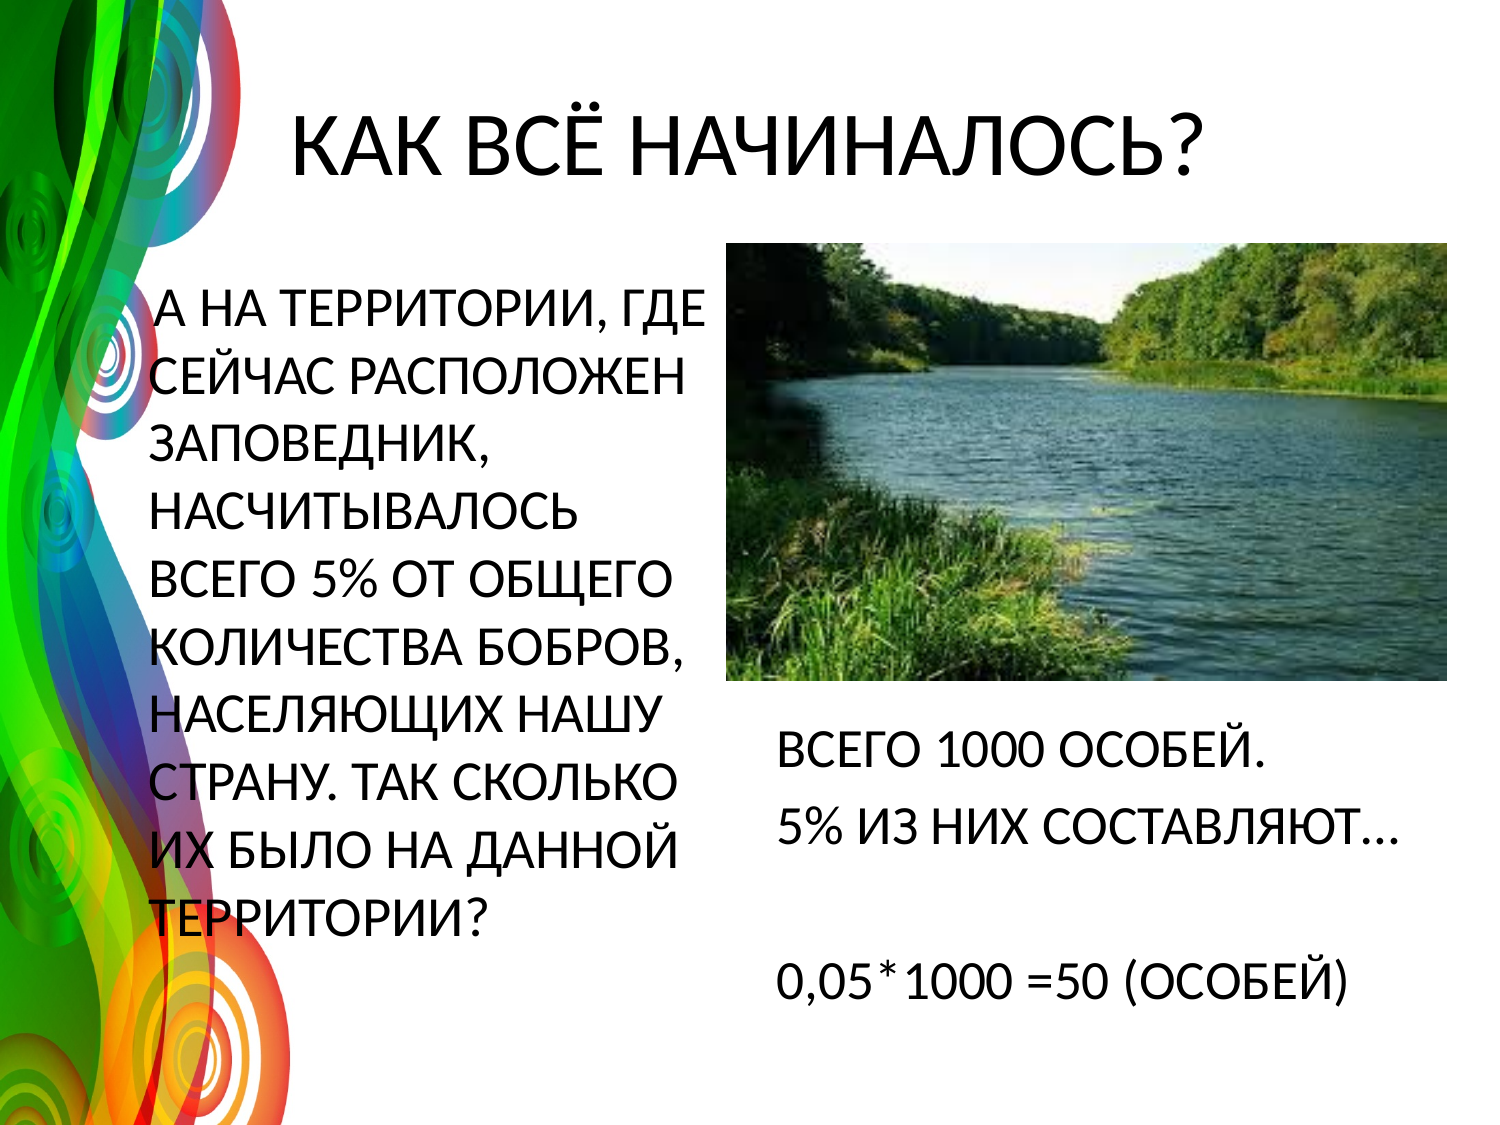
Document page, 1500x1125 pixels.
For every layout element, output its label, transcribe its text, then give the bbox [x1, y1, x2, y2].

list А НА ТЕРРИТОРИИ, ГДЕ СЕЙЧАС РАСПОЛОЖЕН ЗАПОВЕДНИК, НАСЧИТЫВАЛОСЬ ВСЕГО 5% ОТ ОБЩЕГО КОЛИЧЕСТВА БОБРОВ, НАСЕЛЯЮЩИХ НАШУ СТРАНУ. ТАК СКОЛЬКО ИХ БЫЛО НА ДАННОЙ ТЕРРИТОРИИ? [75, 262, 738, 1005]
title КАК ВСЁ НАЧИНАЛОСЬ? [75, 45, 1425, 233]
list ВСЕГО 1000 ОСОБЕЙ. 5% ИЗ НИХ СОСТАВЛЯЮТ… 0,05*1000 =50 (ОСОБЕЙ) [761, 704, 1425, 1071]
picture [0, 0, 1500, 1125]
